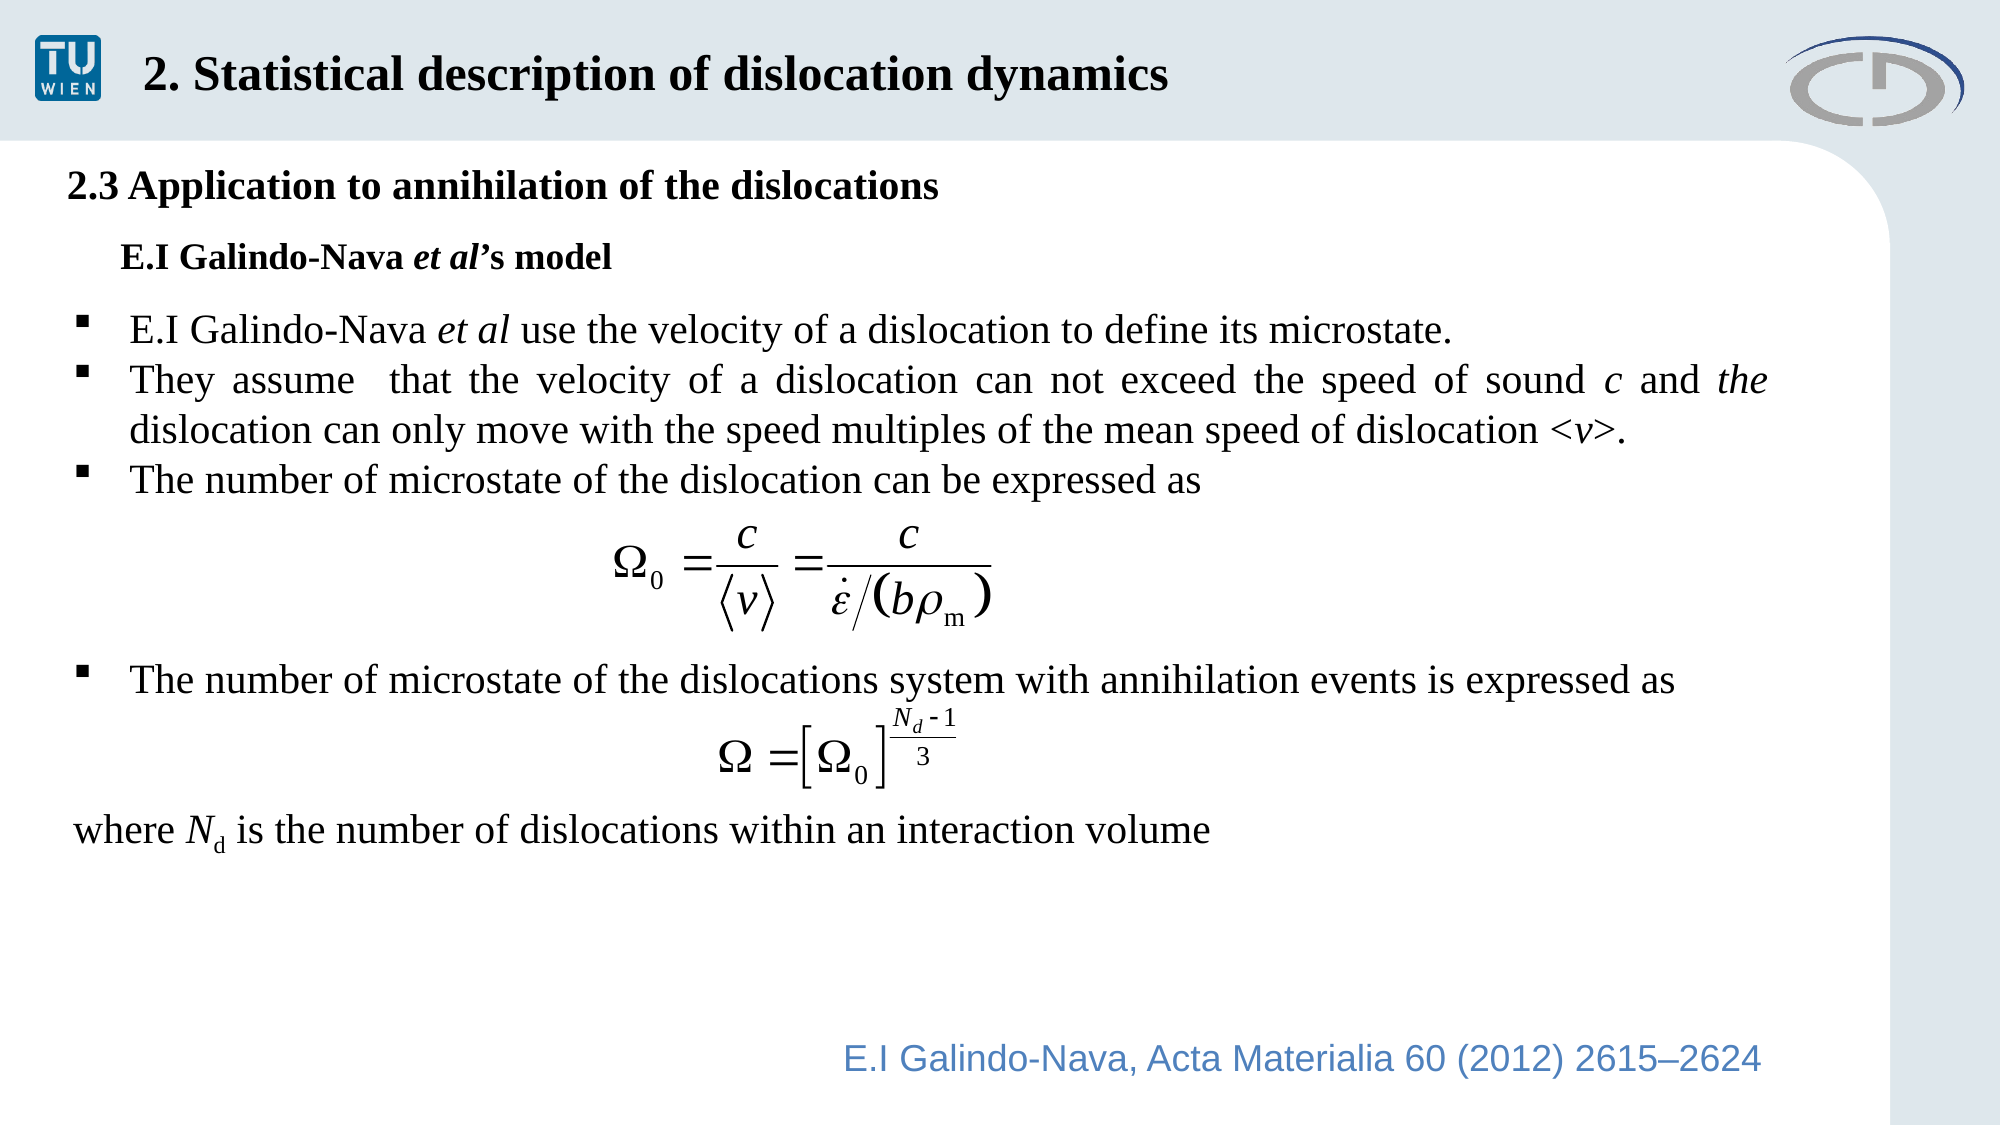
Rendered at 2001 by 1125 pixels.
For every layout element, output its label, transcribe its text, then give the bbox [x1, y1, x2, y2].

text_box E.I Galindo-Nava, Acta Materialia 60 (2012) 2615–2624 [828, 1026, 1778, 1087]
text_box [605, 503, 1001, 641]
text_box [710, 693, 965, 801]
picture [83, 42, 94, 74]
picture [1781, 19, 1969, 152]
text_box 2. Statistical description of dislocation dynamics [128, 32, 1185, 108]
picture [69, 42, 80, 74]
picture [41, 42, 64, 48]
picture [90, 83, 94, 94]
picture [47, 85, 53, 94]
picture [72, 83, 78, 94]
text_box 2.3 Application to annihilation of the dislocations [52, 150, 987, 216]
picture [42, 83, 46, 94]
text_box E.I Galindo-Nava et al’s model [105, 224, 637, 285]
picture [50, 51, 56, 74]
text_box E.I Galindo-Nava et al use the velocity of a dislocation to define its microstate. They assume that the velocity of a dislocation can not exceed the speed of sound c and the dislocation can only move with the speed multiples of the mean speed of dislocation <v>. The number of microstate of the dislocation can be expressed as The number of microstate of the dislocations system with annihilation events is expressed as where Nd is the number of dislocations within an interaction volume [58, 293, 1783, 866]
